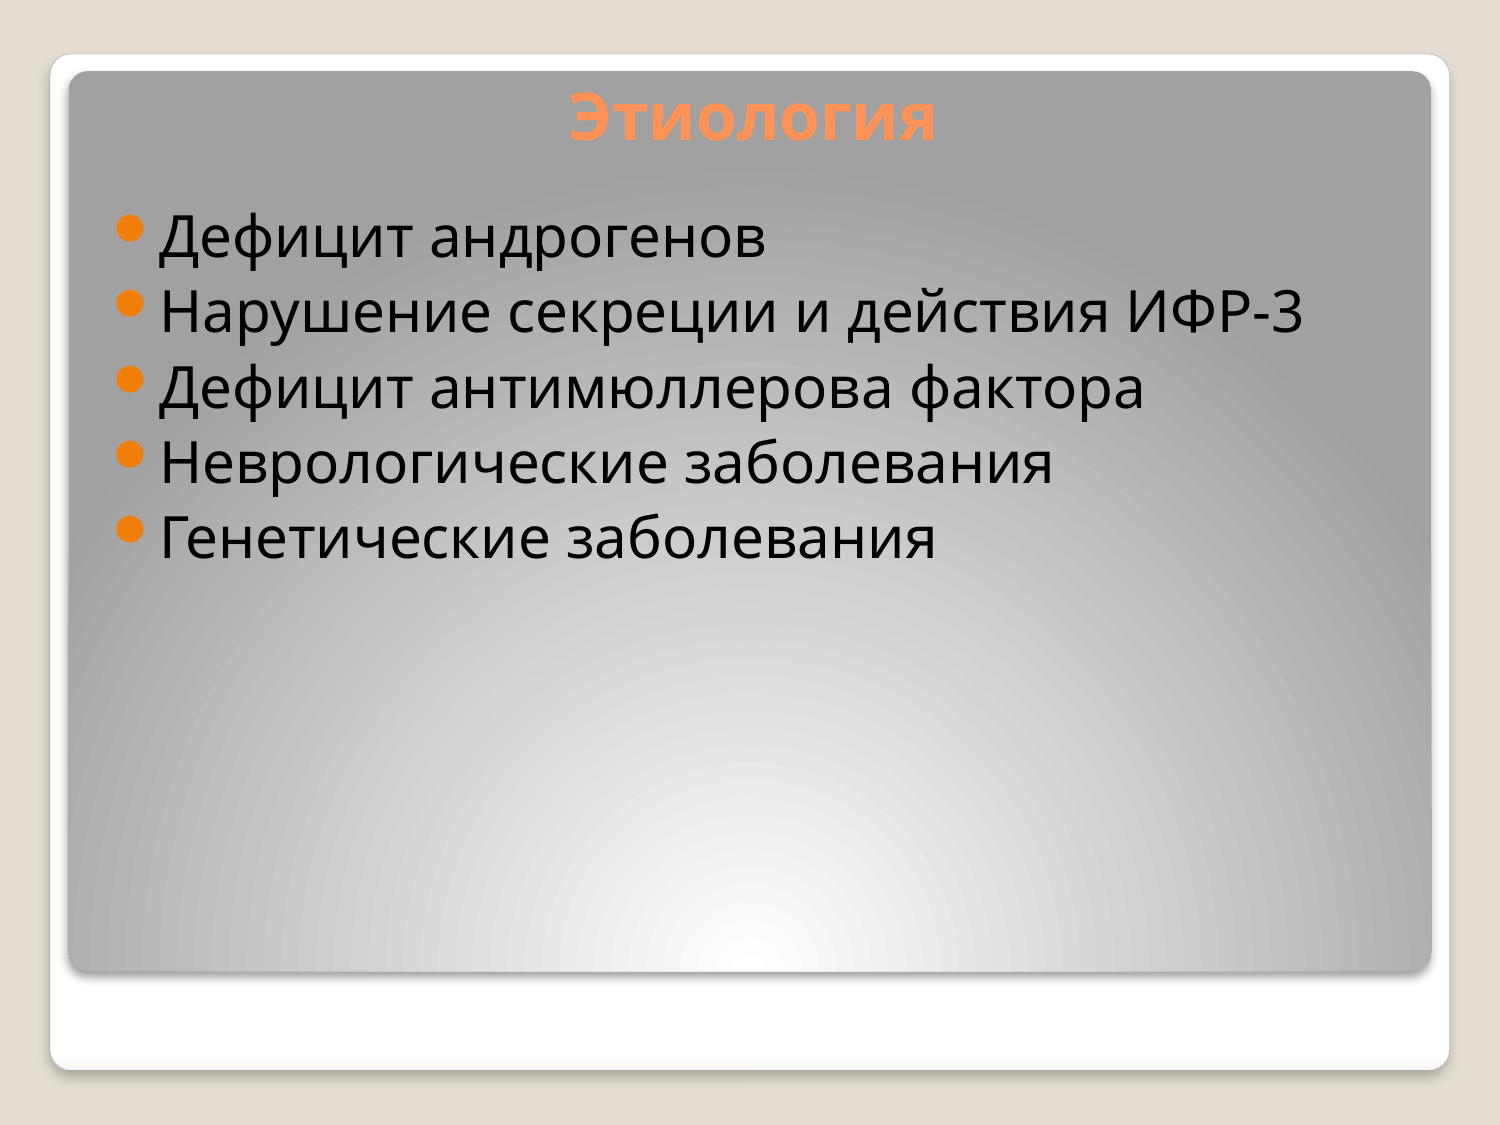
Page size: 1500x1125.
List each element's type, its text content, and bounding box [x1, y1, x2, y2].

title Этиология [82, 66, 1425, 161]
list Дефицит андрогенов Нарушение секреции и действия ИФР-3 Дефицит антимюллерова фактора Неврологические заболевания Генетические заболевания [82, 184, 1425, 1012]
